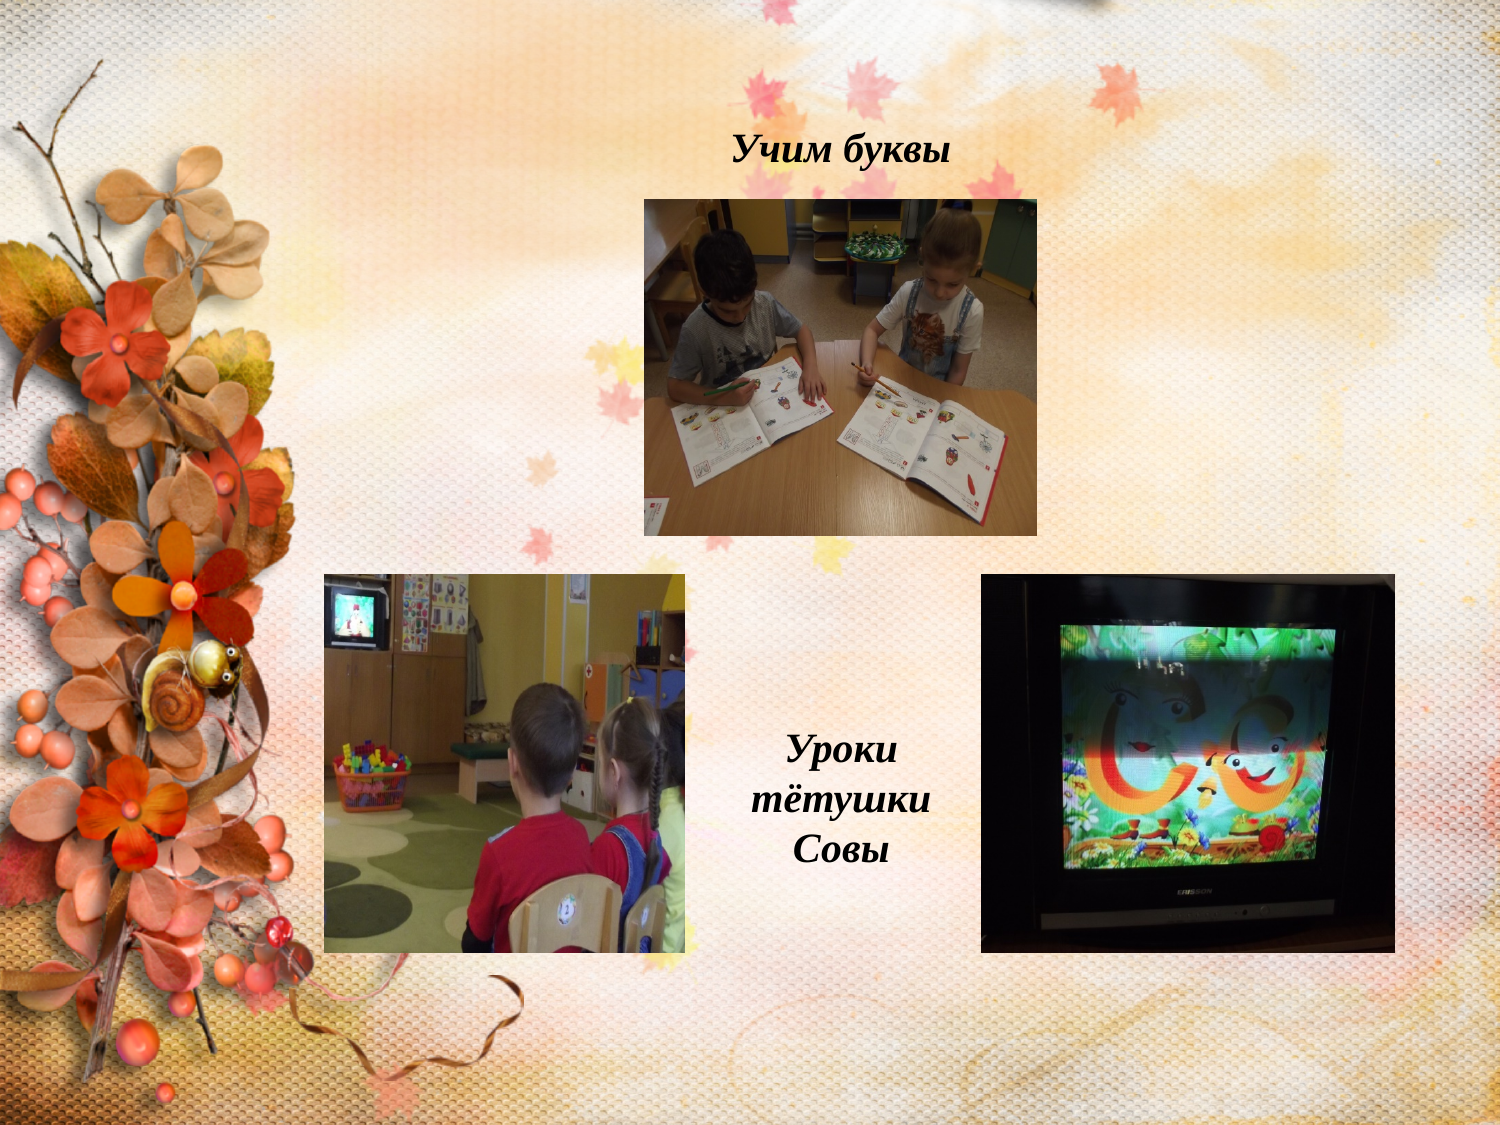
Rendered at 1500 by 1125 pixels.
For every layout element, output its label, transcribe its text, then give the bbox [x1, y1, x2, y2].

text_box Учим буквы [715, 113, 967, 179]
text_box Уроки тётушки Совы [690, 712, 975, 878]
picture [0, 0, 1500, 1125]
